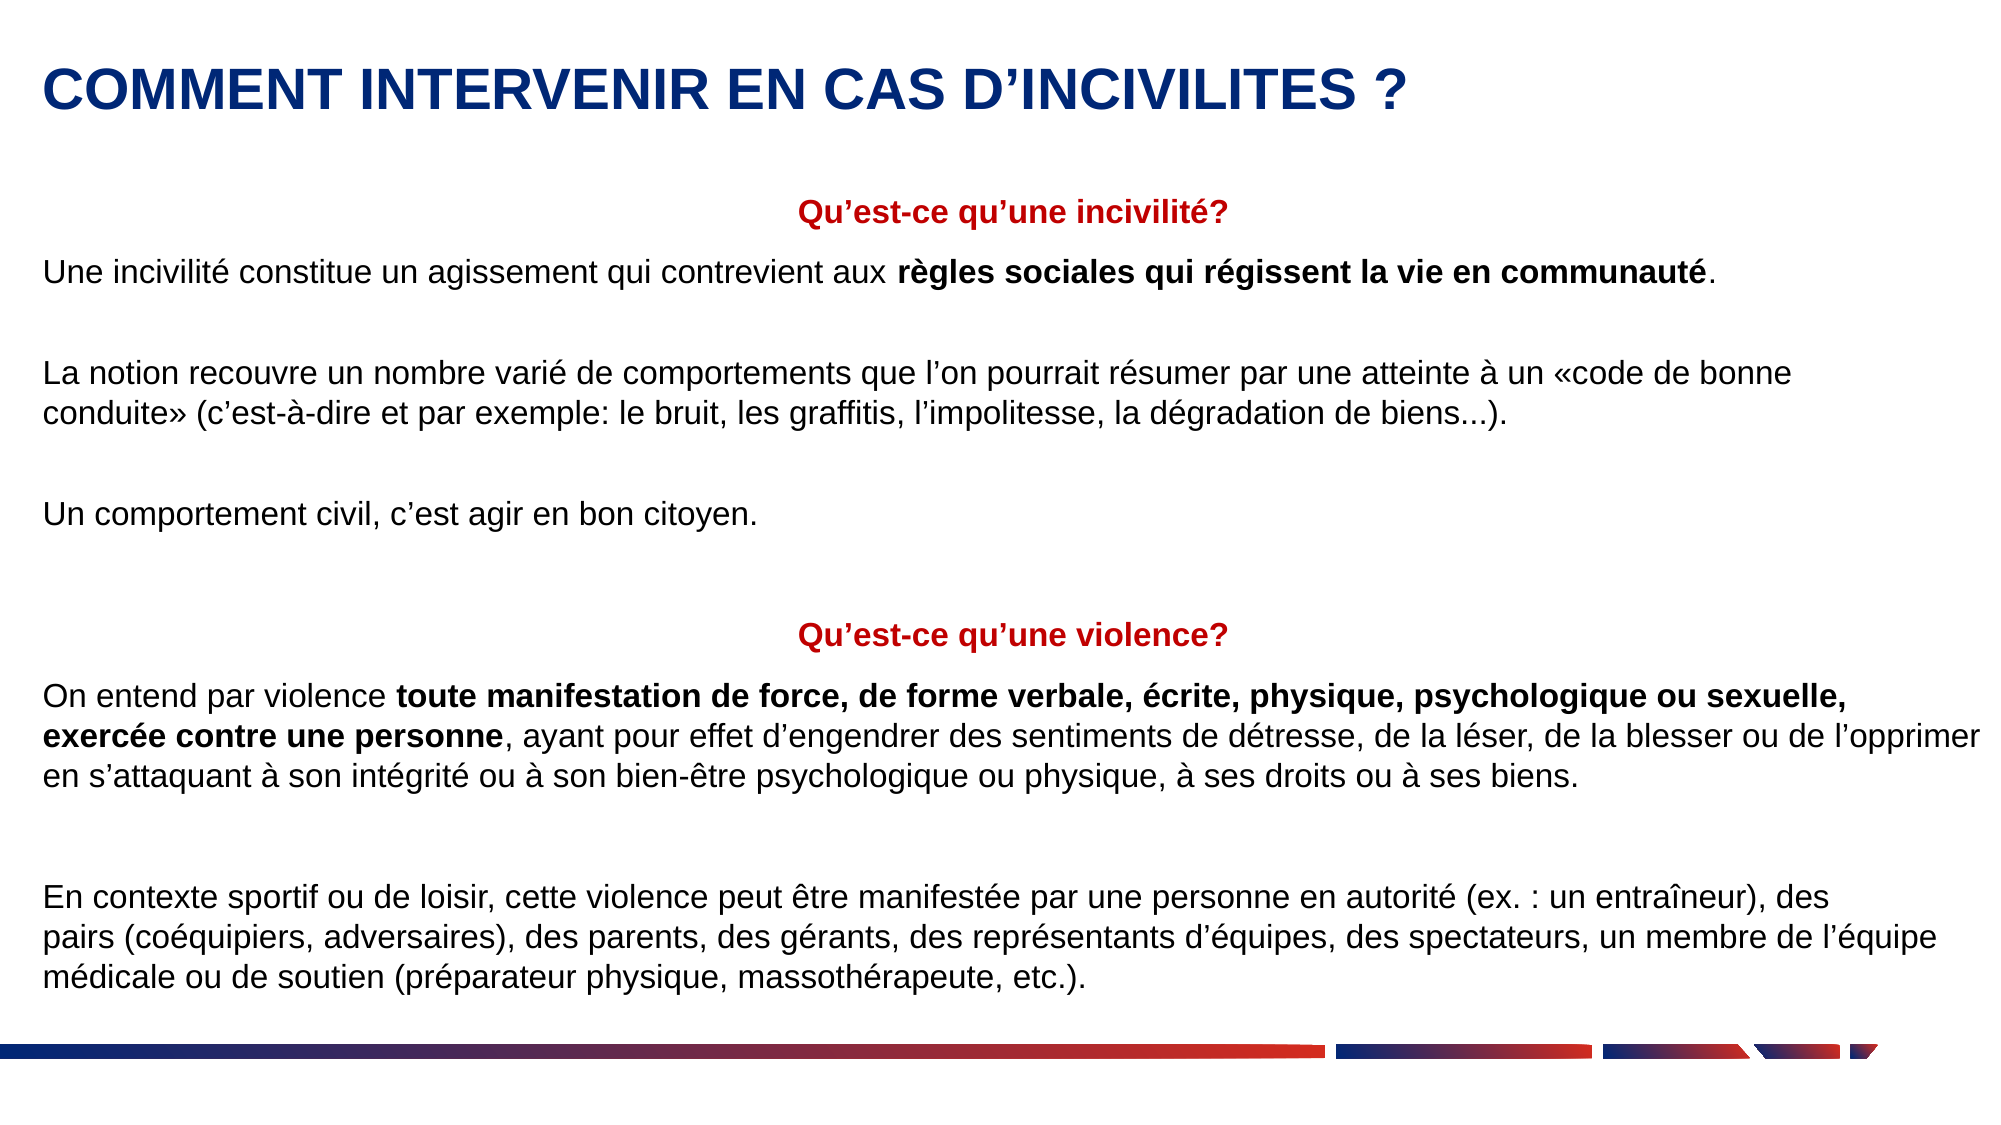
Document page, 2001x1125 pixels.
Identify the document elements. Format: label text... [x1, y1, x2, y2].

title COMMENT INTERVENIR EN CAS D’INCIVILITES ? [27, 51, 1917, 182]
list Qu’est-ce qu’une incivilité?​​ Une incivilité constitue un agissement qui contrevient aux règles sociales qui régissent la vie en communauté.​ ​ La notion recouvre un nombre varié de comportements que l’on pourrait résumer par une atteinte à un «code de bonne conduite» (c’est-à-dire et par exemple: le bruit, les graffitis, l’impolitesse, la dégradation de biens...).​ ​ Un comportement civil, c’est agir en bon citoyen. ​ Qu’est-ce qu’une violence?​​ On entend par violence toute manifestation de force, de forme verbale, écrite, physique, psychologique ou sexuelle, exercée contre une personne, ayant pour effet d’engendrer des sentiments de détresse, de la léser, de la blesser ou de l’opprimer en s’attaquant à son intégrité ou à son bien-être psychologique ou physique, à ses droits ou à ses biens.​ ​ En contexte sportif ou de loisir, cette violence peut être manifestée par une personne en autorité (ex. : un entraîneur), des pairs (coéquipiers, adversaires), des parents, des gérants, des représentants d’équipes, des spectateurs, un membre de l’équipe médicale ou de soutien (préparateur physique, massothérapeute, etc.). ​ [27, 182, 2000, 1074]
